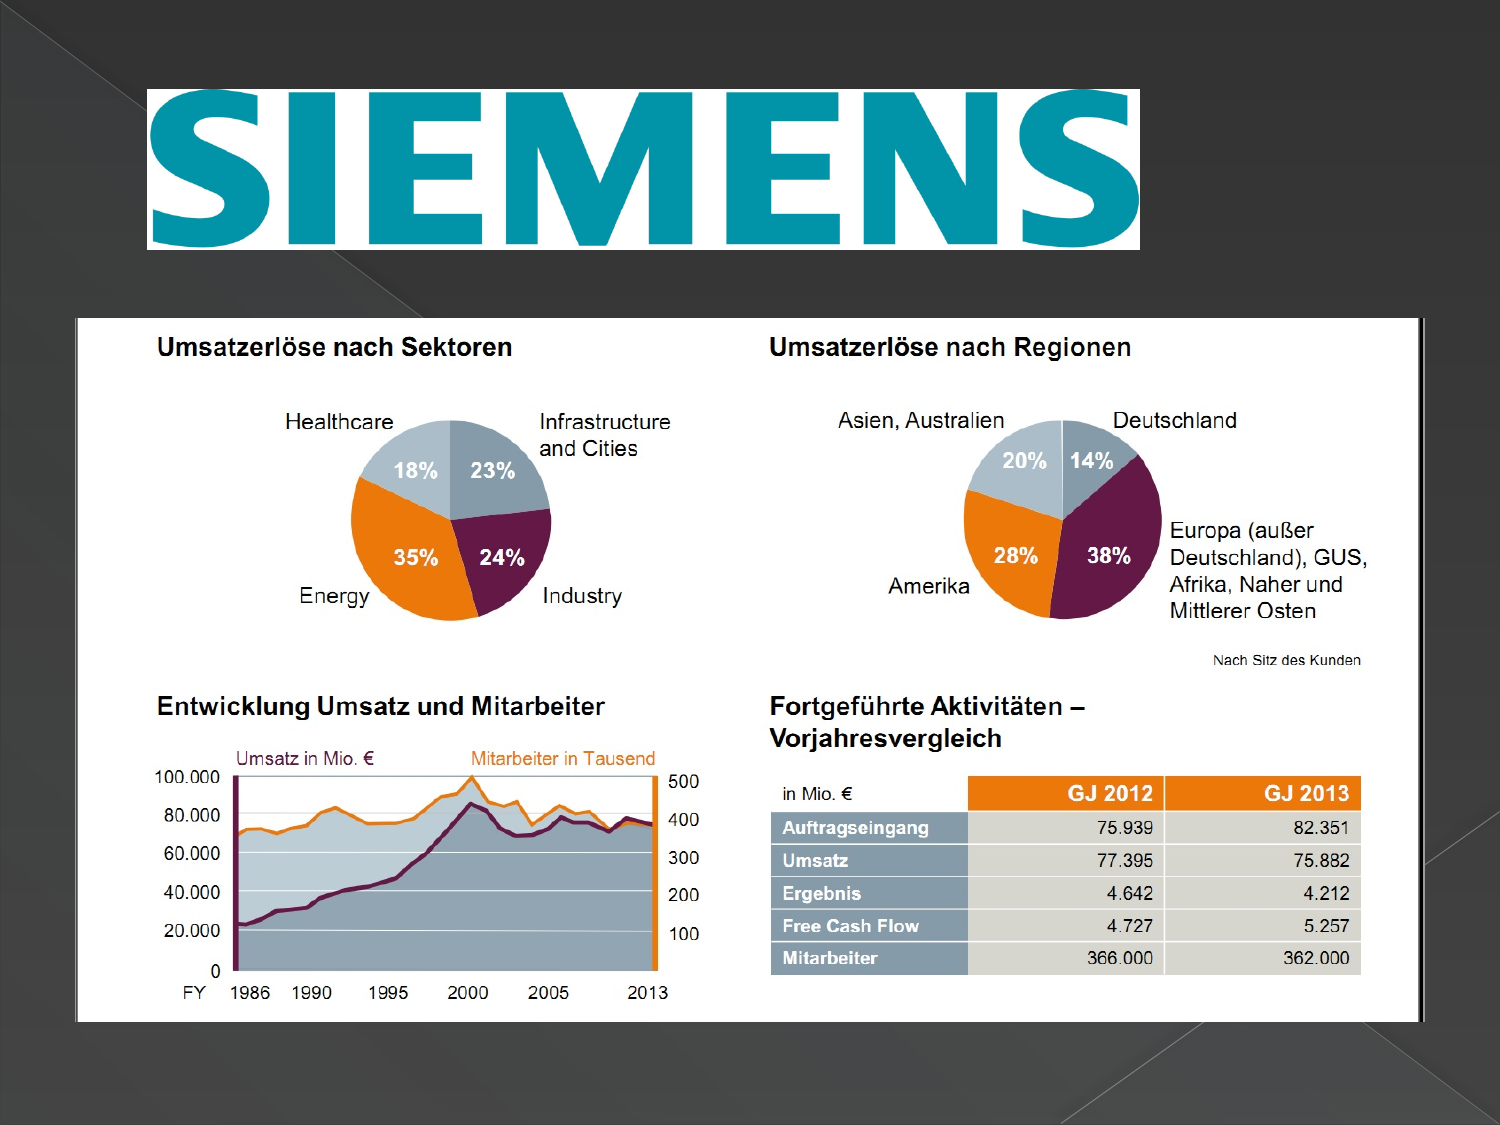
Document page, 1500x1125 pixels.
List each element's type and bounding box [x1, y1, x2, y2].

picture [147, 89, 1140, 251]
list [74, 317, 1426, 1022]
